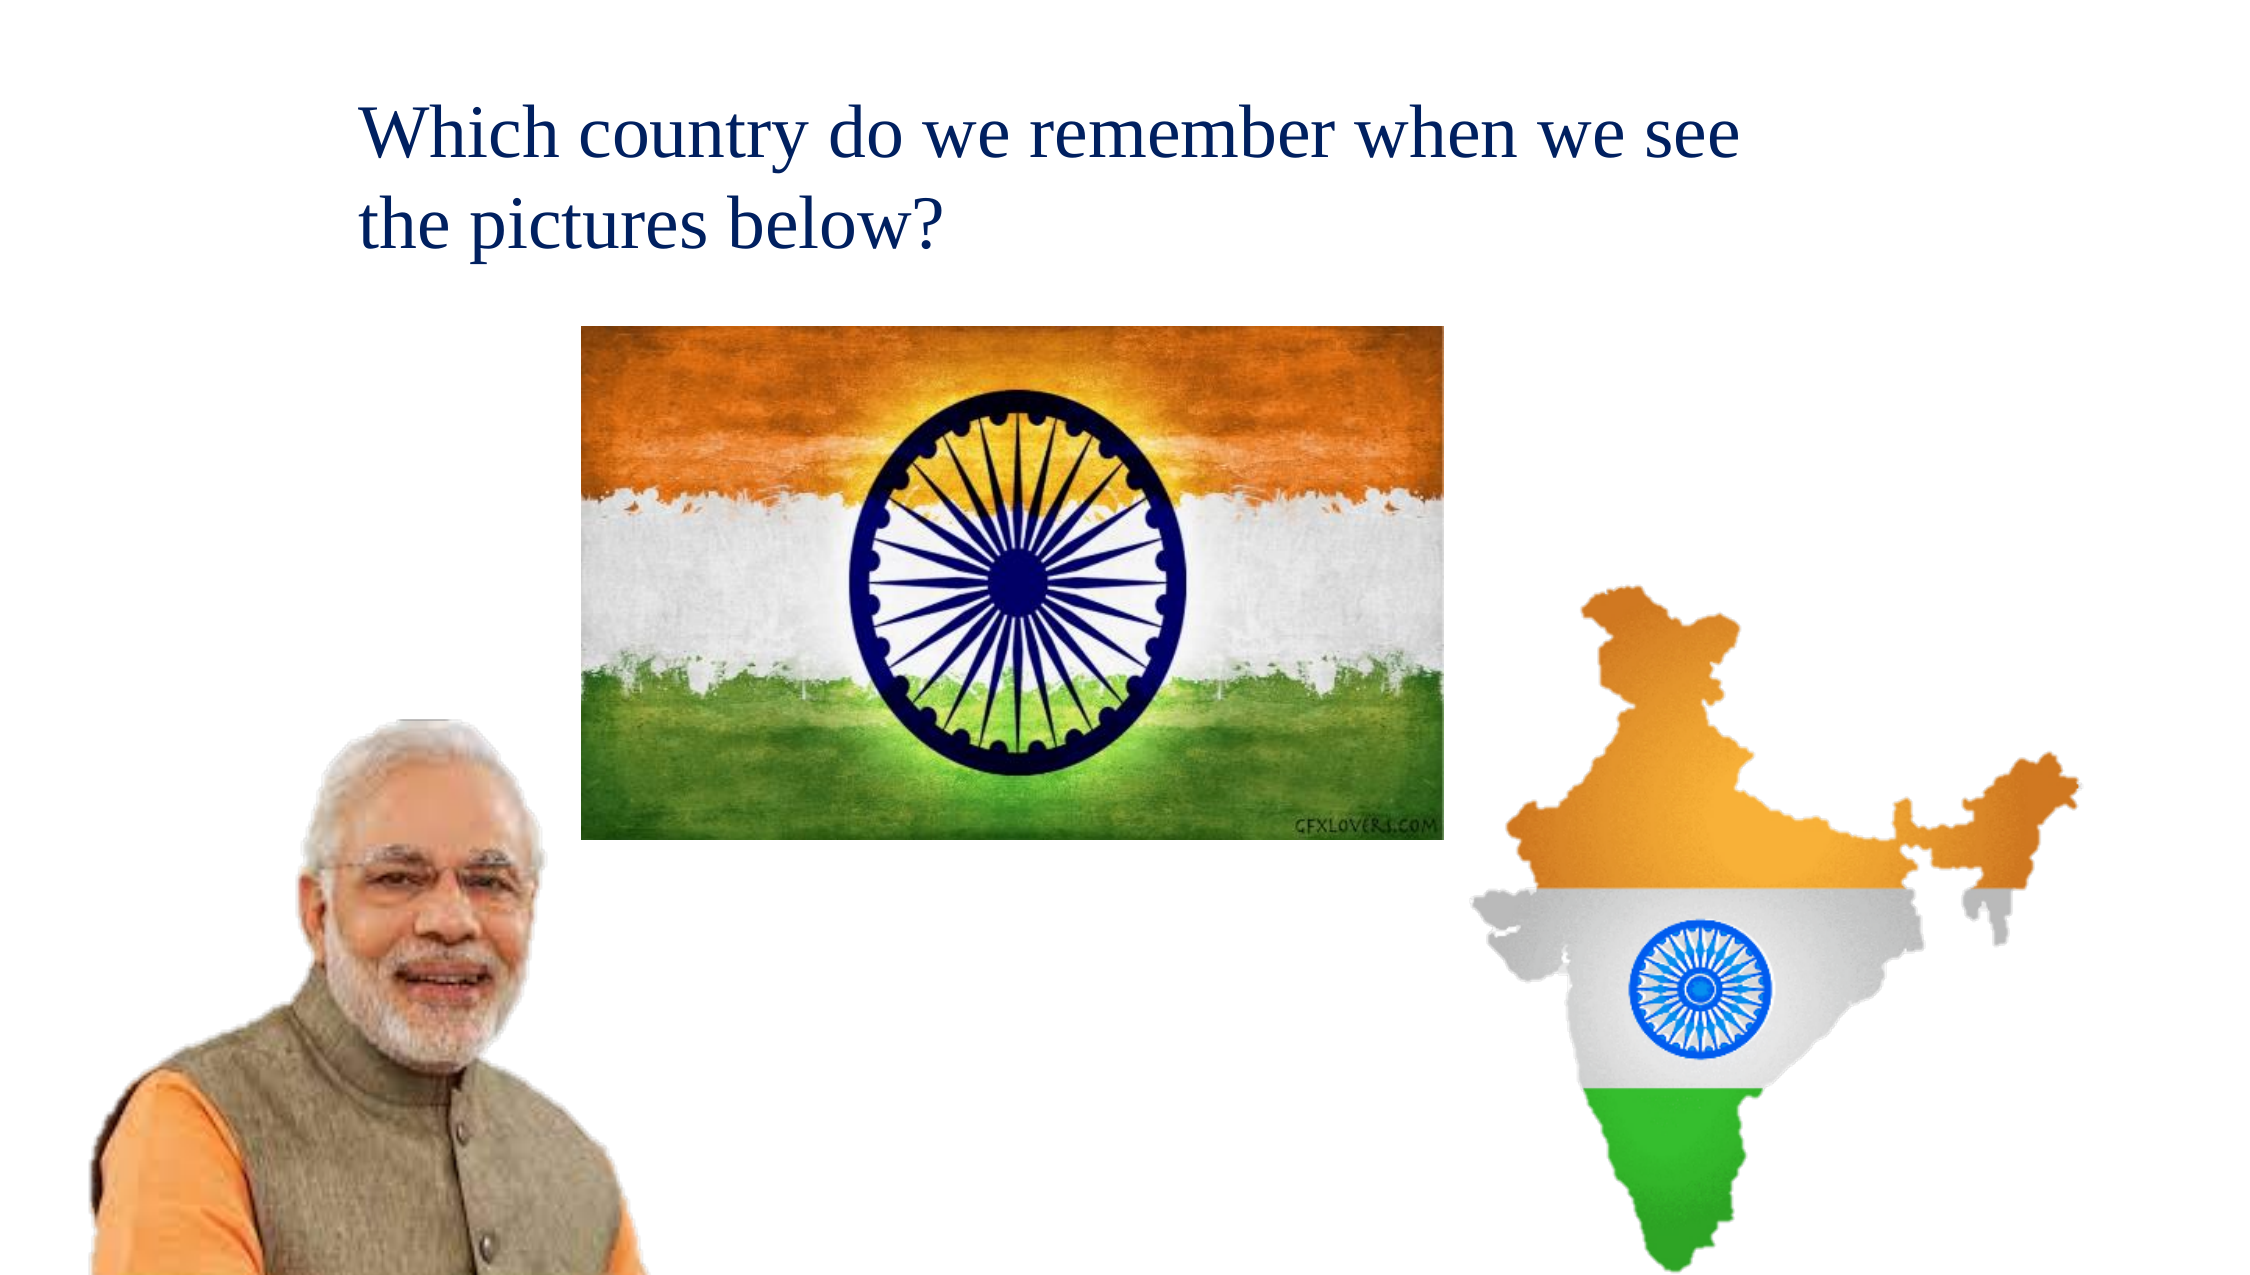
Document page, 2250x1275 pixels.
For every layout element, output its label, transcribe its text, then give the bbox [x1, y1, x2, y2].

text_box Which country do we remember when we see the pictures below? [343, 74, 1766, 271]
picture [76, 325, 2088, 1275]
